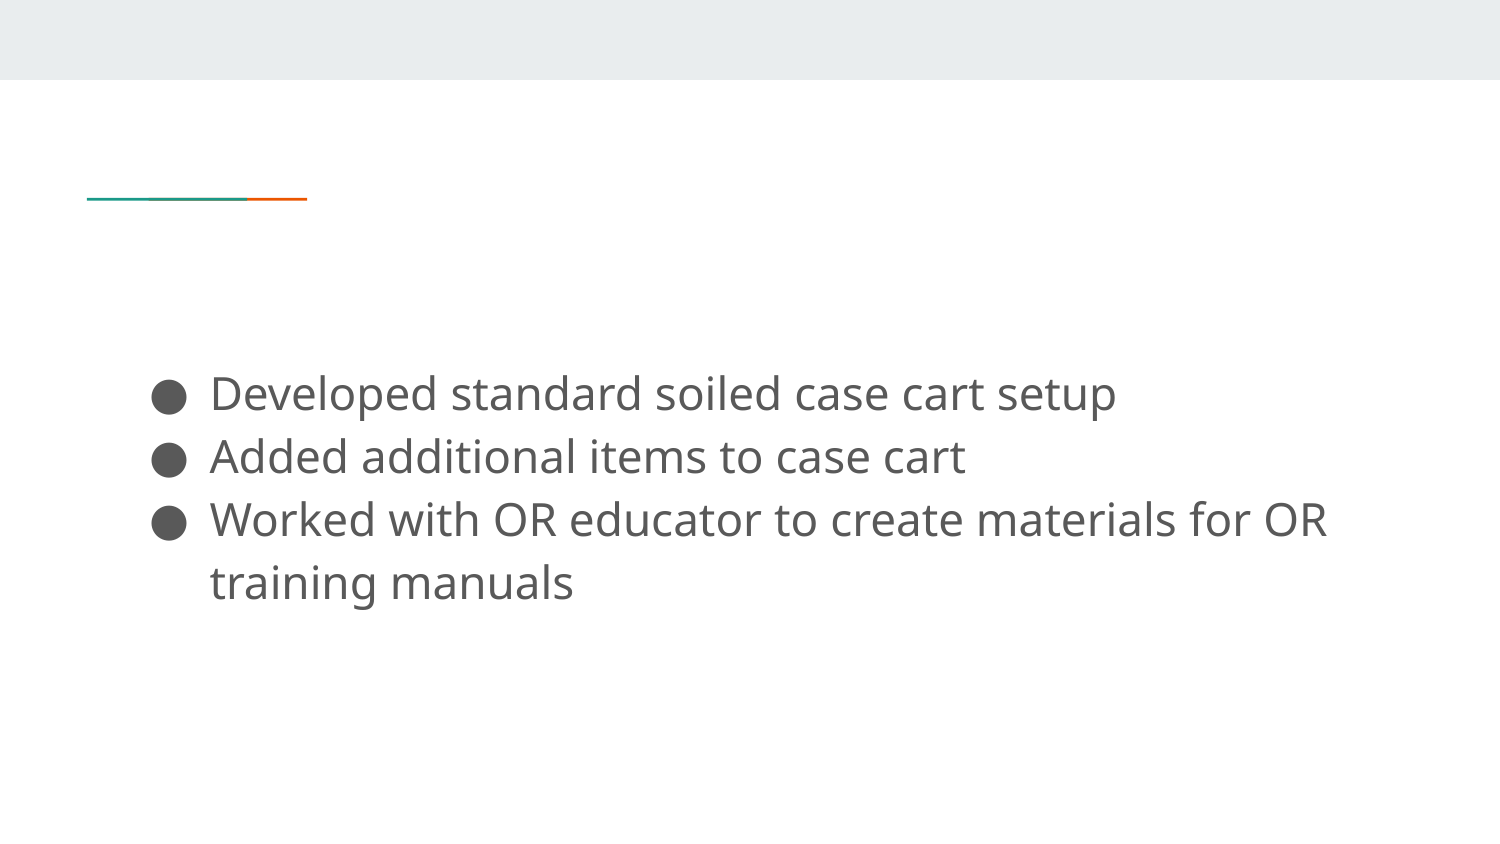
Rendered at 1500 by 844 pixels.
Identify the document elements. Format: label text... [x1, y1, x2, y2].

list Developed standard soiled case cart setup Added additional items to case cart Worked with OR educator to create materials for OR training manuals [119, 341, 1381, 712]
